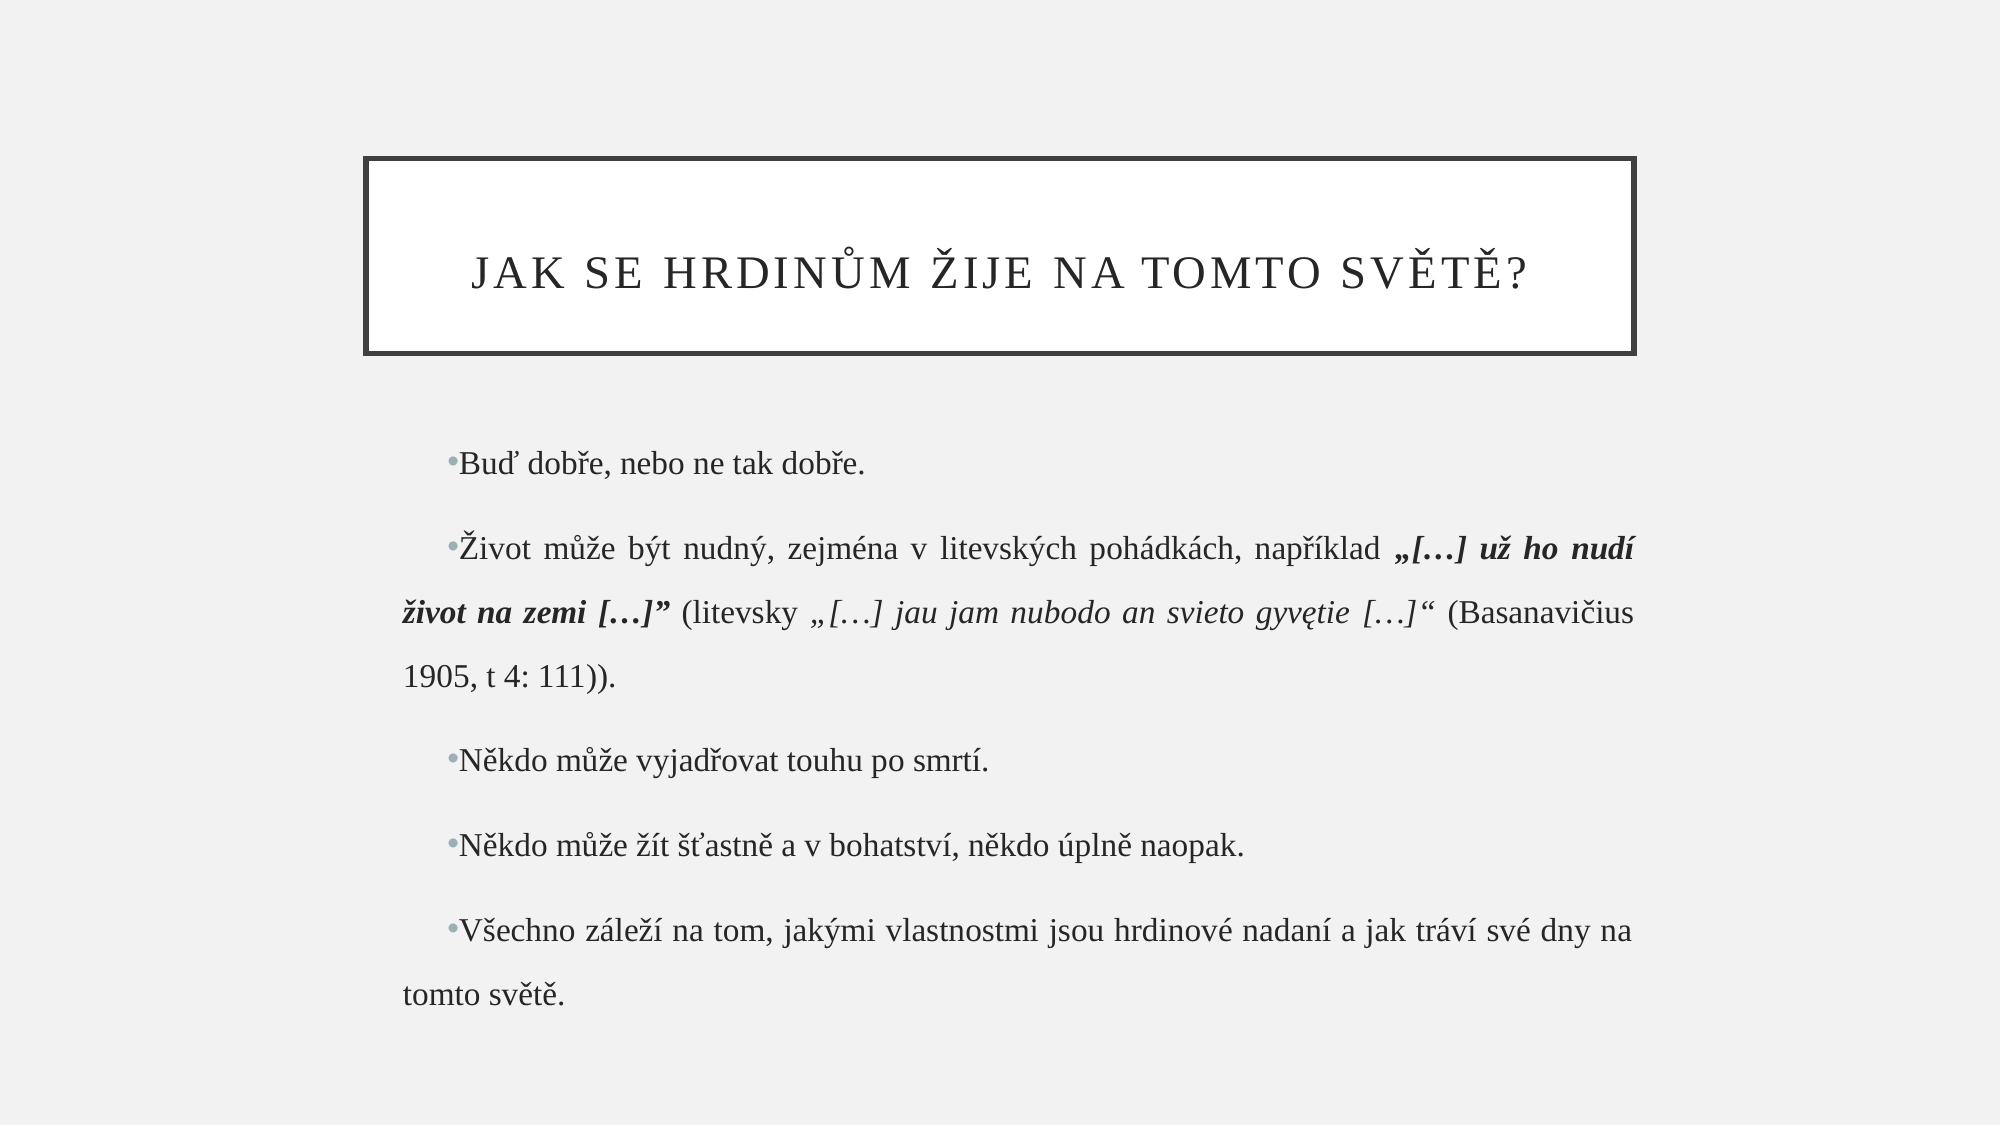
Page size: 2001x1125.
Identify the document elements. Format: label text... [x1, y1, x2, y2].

list Buď dobře, nebo ne tak dobře. Život může být nudný, zejména v litevských pohádkách, například „[…] už ho nudí život na zemi […]” (litevsky „[…] jau jam nubodo an svieto gyvętie […]“ (Basanavičius 1905, t 4: 111)). Někdo může vyjadřovat touhu po smrtí. Někdo může žít šťastně a v bohatství, někdo úplně naopak. Všechno záleží na tom, jakými vlastnostmi jsou hrdinové nadaní a jak tráví své dny na tomto světě. [350, 410, 1650, 944]
title Jak se hrdinům žije na tomto světě? [363, 156, 1637, 356]
